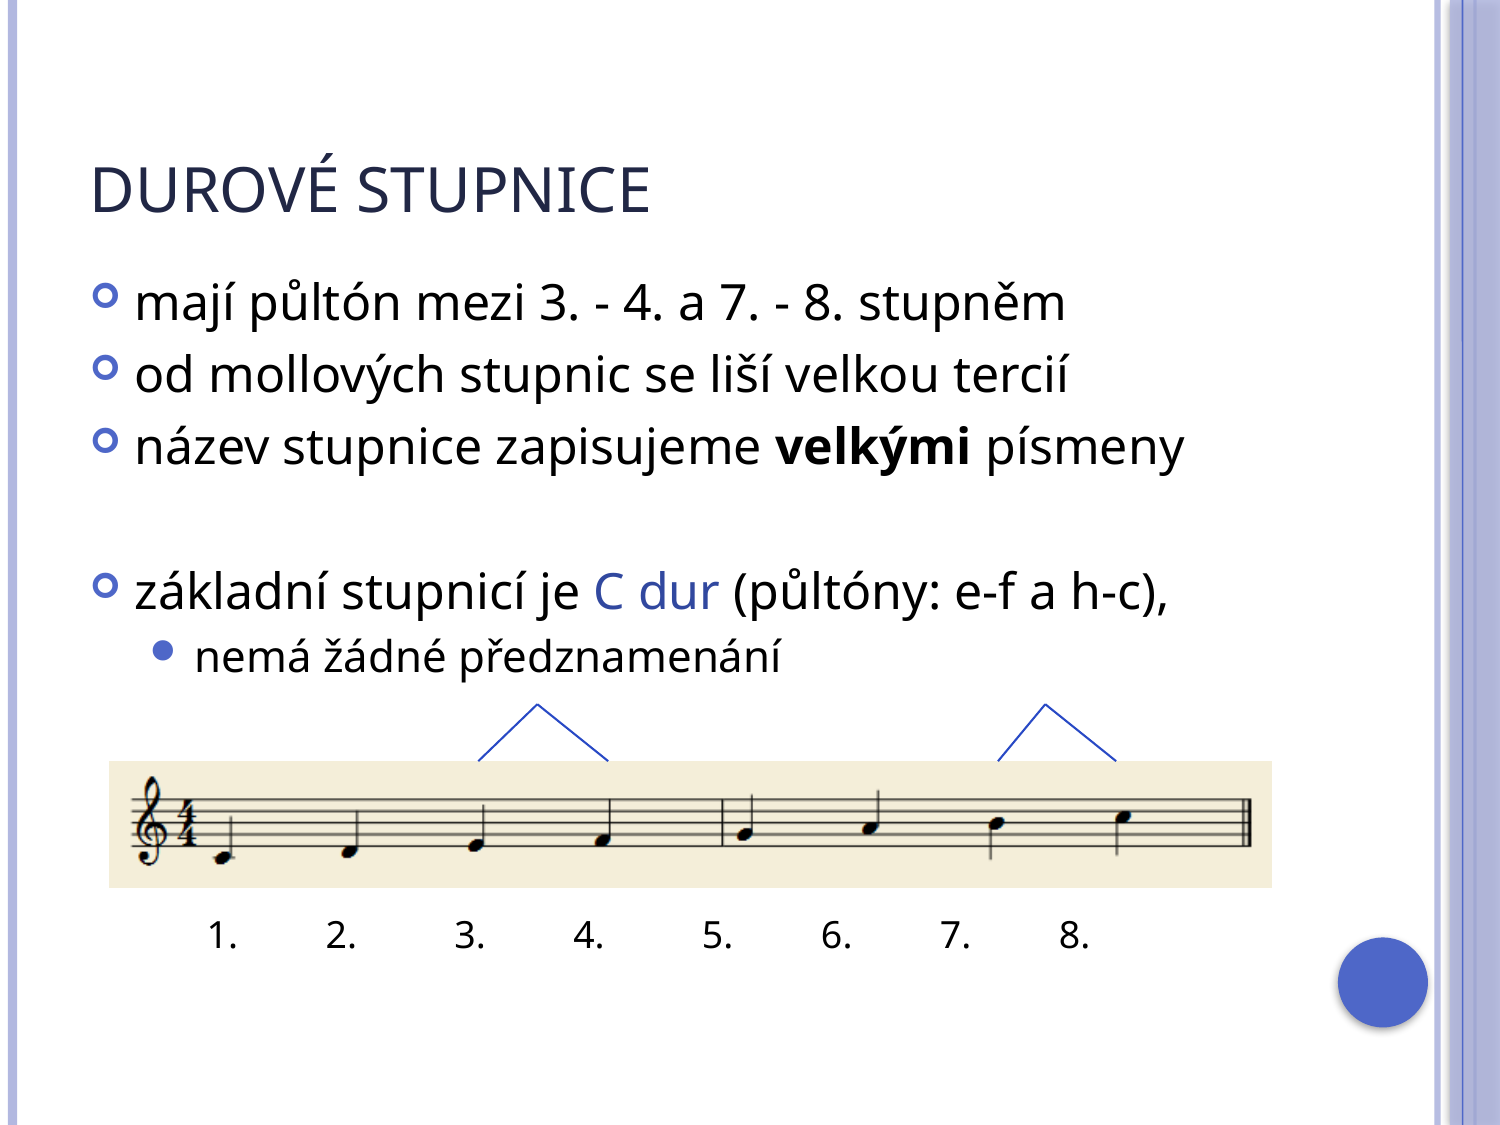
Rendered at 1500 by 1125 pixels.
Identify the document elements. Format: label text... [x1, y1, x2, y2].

list mají půltón mezi 3. - 4. a 7. - 8. stupněm od mollových stupnic se liší velkou tercií název stupnice zapisujeme velkými písmeny základní stupnicí je C dur (půltóny: e-f a h-c), nemá žádné předznamenání 1. 2. 3. 4. 5. 6. 7. 8. [75, 262, 1300, 1062]
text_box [536, 703, 609, 762]
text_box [477, 703, 534, 762]
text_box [1044, 703, 1117, 762]
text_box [997, 703, 1042, 762]
picture [108, 760, 1273, 889]
title Durové stupnice [75, 45, 1300, 233]
